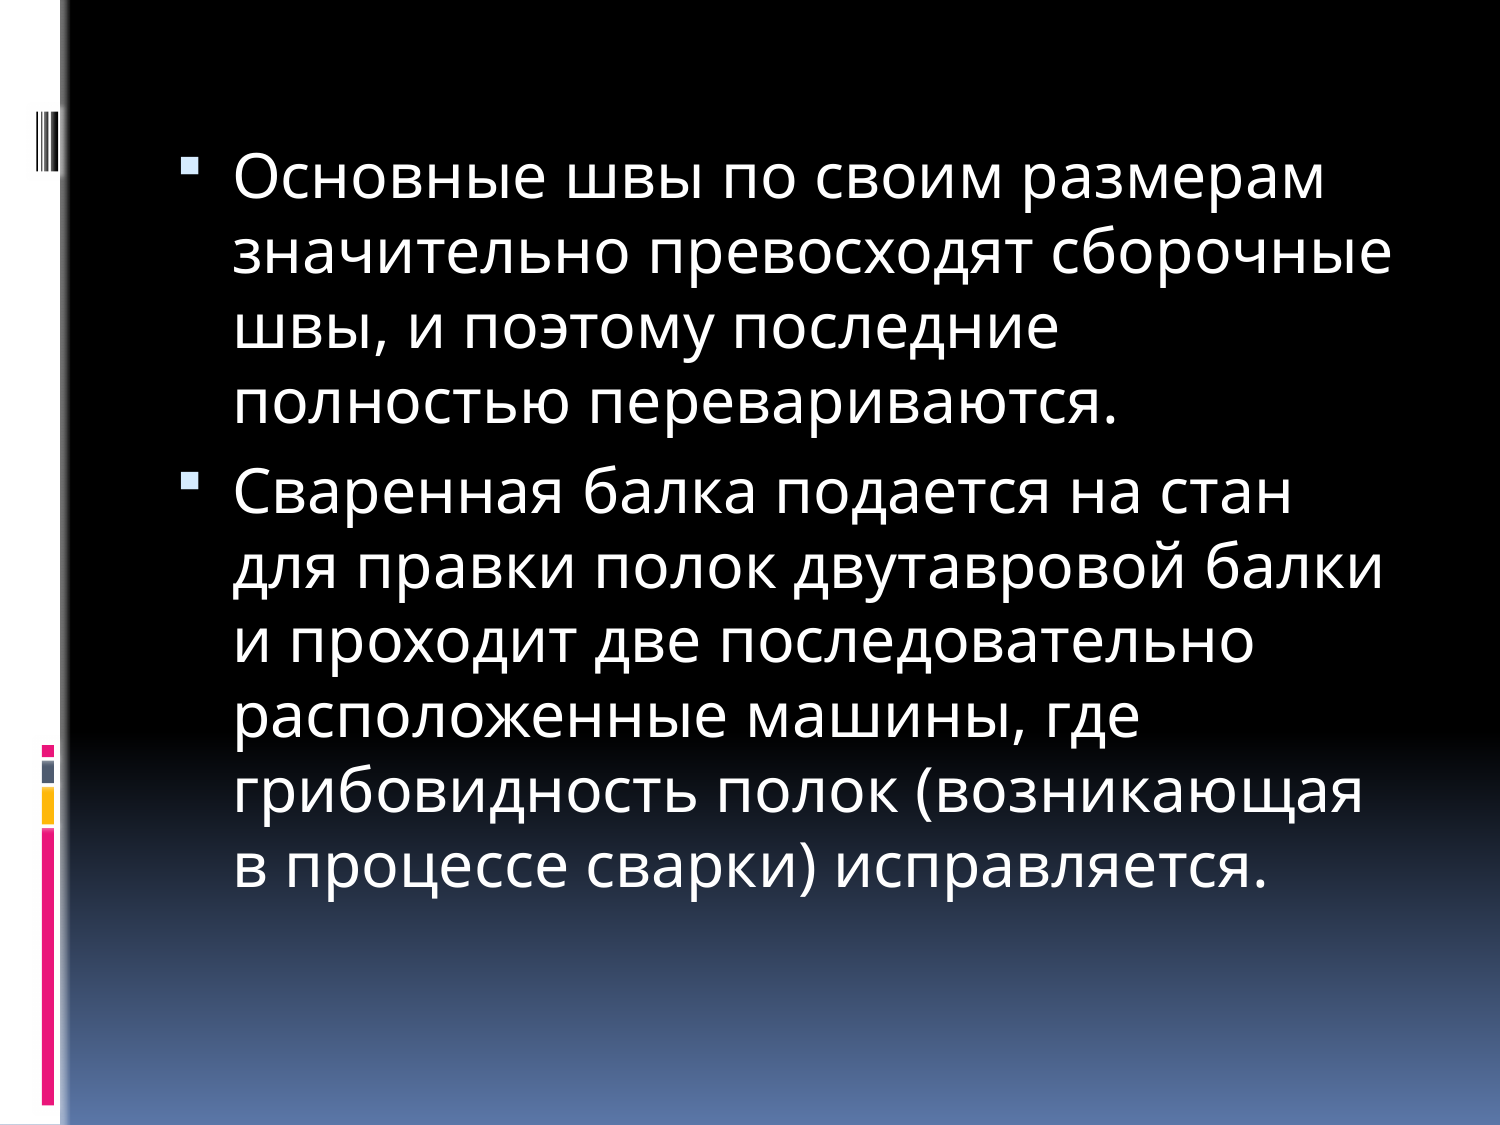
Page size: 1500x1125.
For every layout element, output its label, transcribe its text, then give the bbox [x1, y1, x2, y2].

list Основные швы по своим размерам значительно превосходят сборочные швы, и поэтому последние полностью перевариваются. Сваренная балка подается на стан для правки полок двутавровой балки и проходит две последовательно расположенные машины, где грибовидность полок (возникающая в процессе сварки) исправляется. [150, 128, 1425, 1043]
